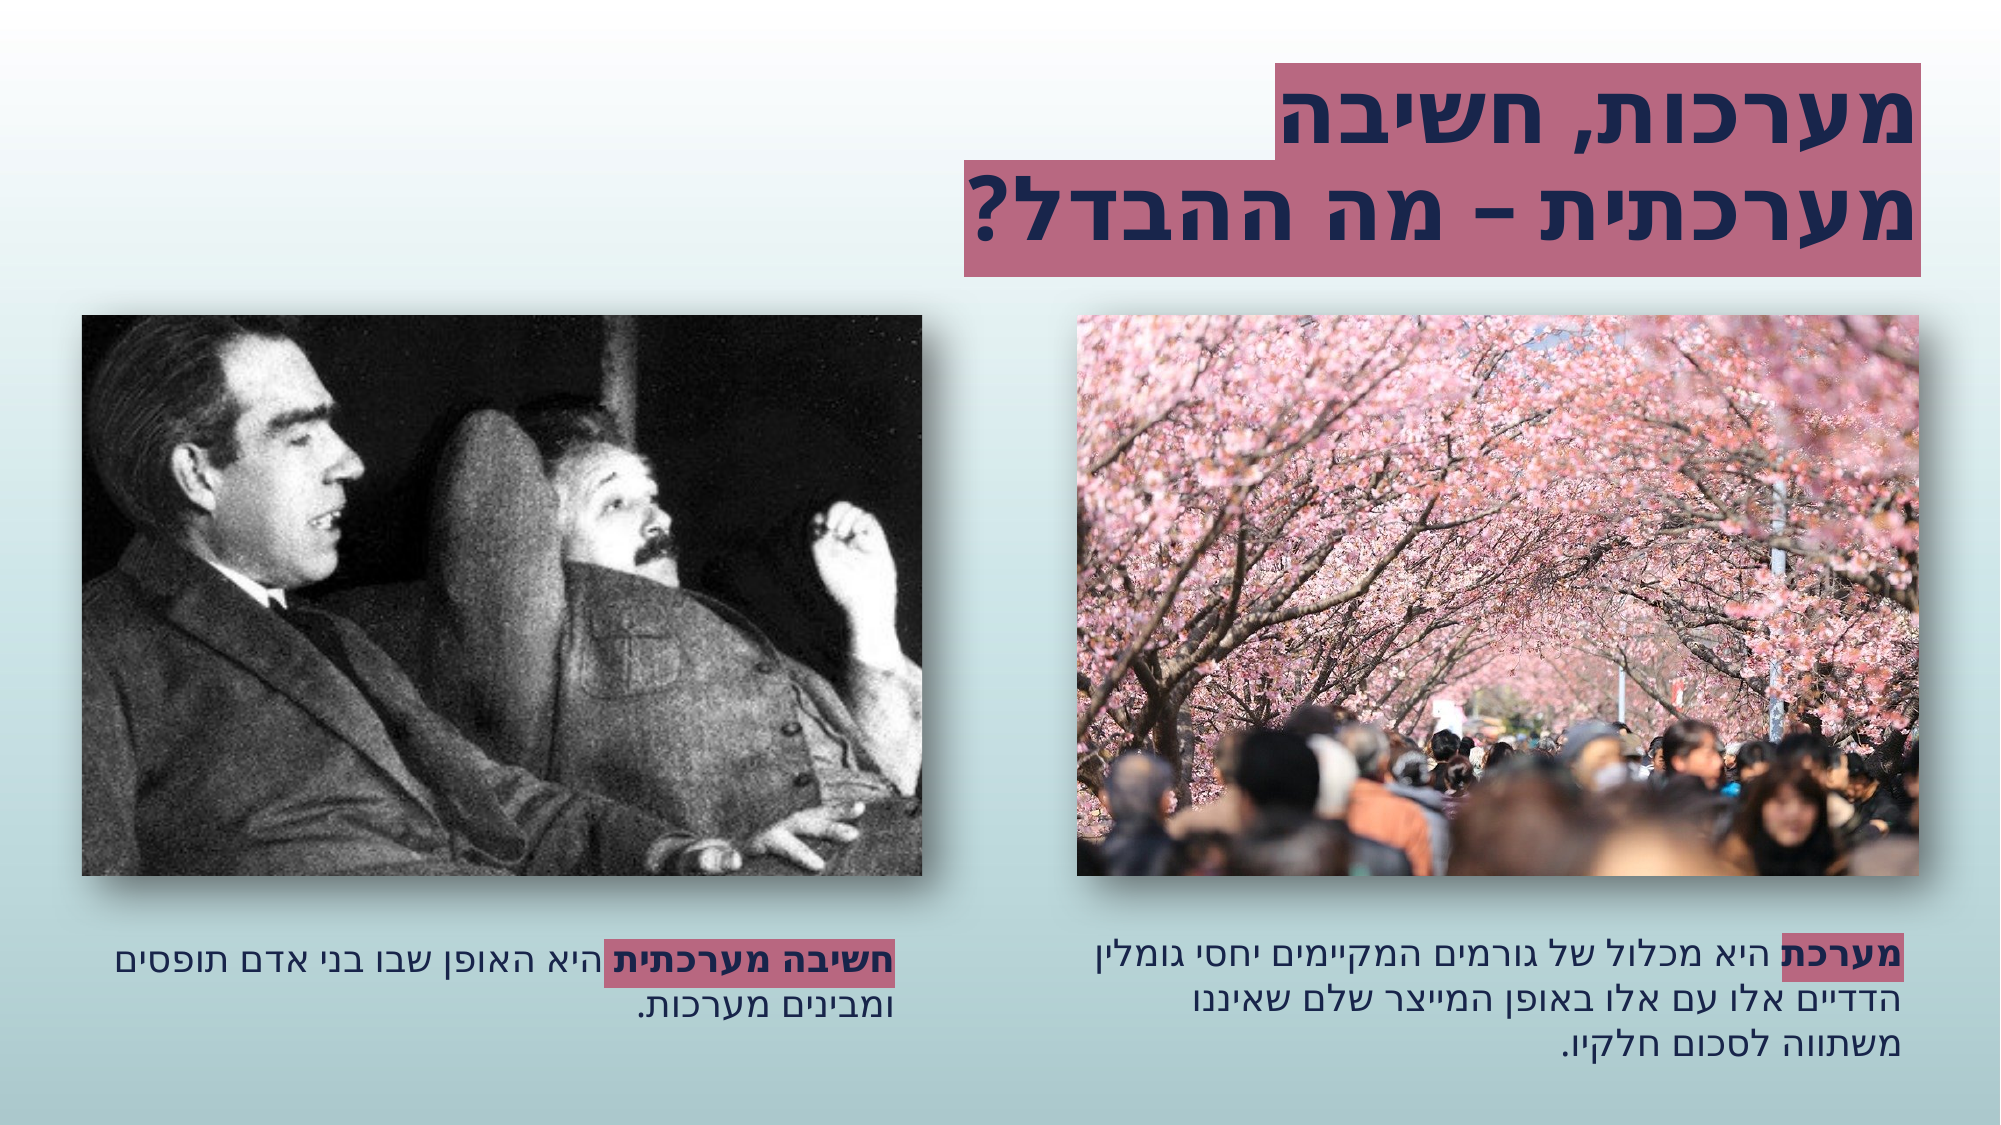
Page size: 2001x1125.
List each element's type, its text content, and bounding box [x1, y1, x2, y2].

picture [0, 0, 2001, 1125]
text_box מערכות, חשיבה מערכתית – מה ההבדל? [910, 57, 1936, 269]
text_box חשיבה מערכתית היא האופן שבו בני אדם תופסים ומבינים מערכות. [54, 927, 911, 1033]
text_box מערכת היא מכלול של גורמים המקיימים יחסי גומלין הדדיים אלו עם אלו באופן המייצר שלם שאיננו משתווה לסכום חלקיו. [1062, 921, 1919, 1072]
